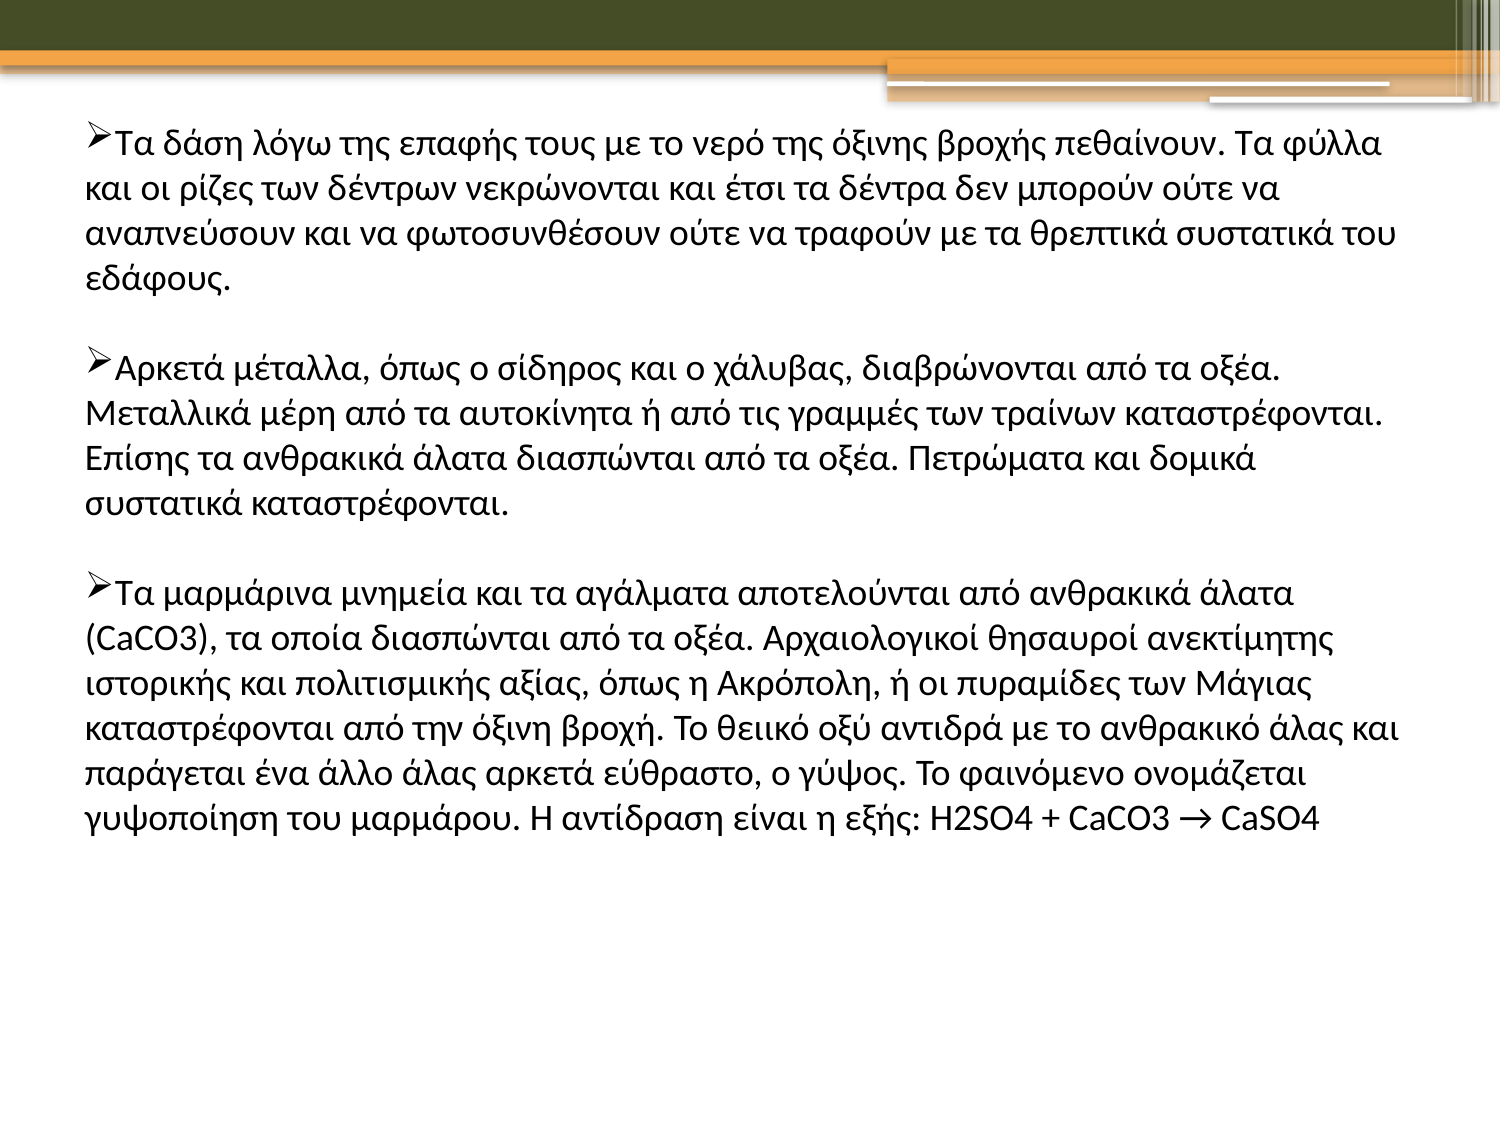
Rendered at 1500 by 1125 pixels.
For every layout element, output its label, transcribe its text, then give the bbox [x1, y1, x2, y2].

text_box Τα δάση λόγω της επαφής τους με το νερό της όξινης βροχής πεθαίνουν. Τα φύλλα και οι ρίζες των δέντρων νεκρώνονται και έτσι τα δέντρα δεν μπορούν ούτε να αναπνεύσουν και να φωτοσυνθέσουν ούτε να τραφούν με τα θρεπτικά συστατικά του εδάφους. Αρκετά μέταλλα, όπως ο σίδηρος και ο χάλυβας, διαβρώνονται από τα οξέα. Μεταλλικά μέρη από τα αυτοκίνητα ή από τις γραμμές των τραίνων καταστρέφονται. Επίσης τα ανθρακικά άλατα διασπώνται από τα οξέα. Πετρώματα και δομικά συστατικά καταστρέφονται. Τα μαρμάρινα μνημεία και τα αγάλματα αποτελούνται από ανθρακικά άλατα (CaCO3), τα οποία διασπώνται από τα οξέα. Αρχαιολογικοί θησαυροί ανεκτίμητης ιστορικής και πολιτισμικής αξίας, όπως η Ακρόπολη, ή οι πυραμίδες των Μάγιας καταστρέφονται από την όξινη βροχή. Το θειικό οξύ αντιδρά με το ανθρακικό άλας και παράγεται ένα άλλο άλας αρκετά εύθραστο, ο γύψος. Το φαινόμενο ονομάζεται γυψοποίηση του μαρμάρου. Η αντίδραση είναι η εξής: H2SO4 + CaCO3 → CaSO4 [70, 110, 1430, 845]
